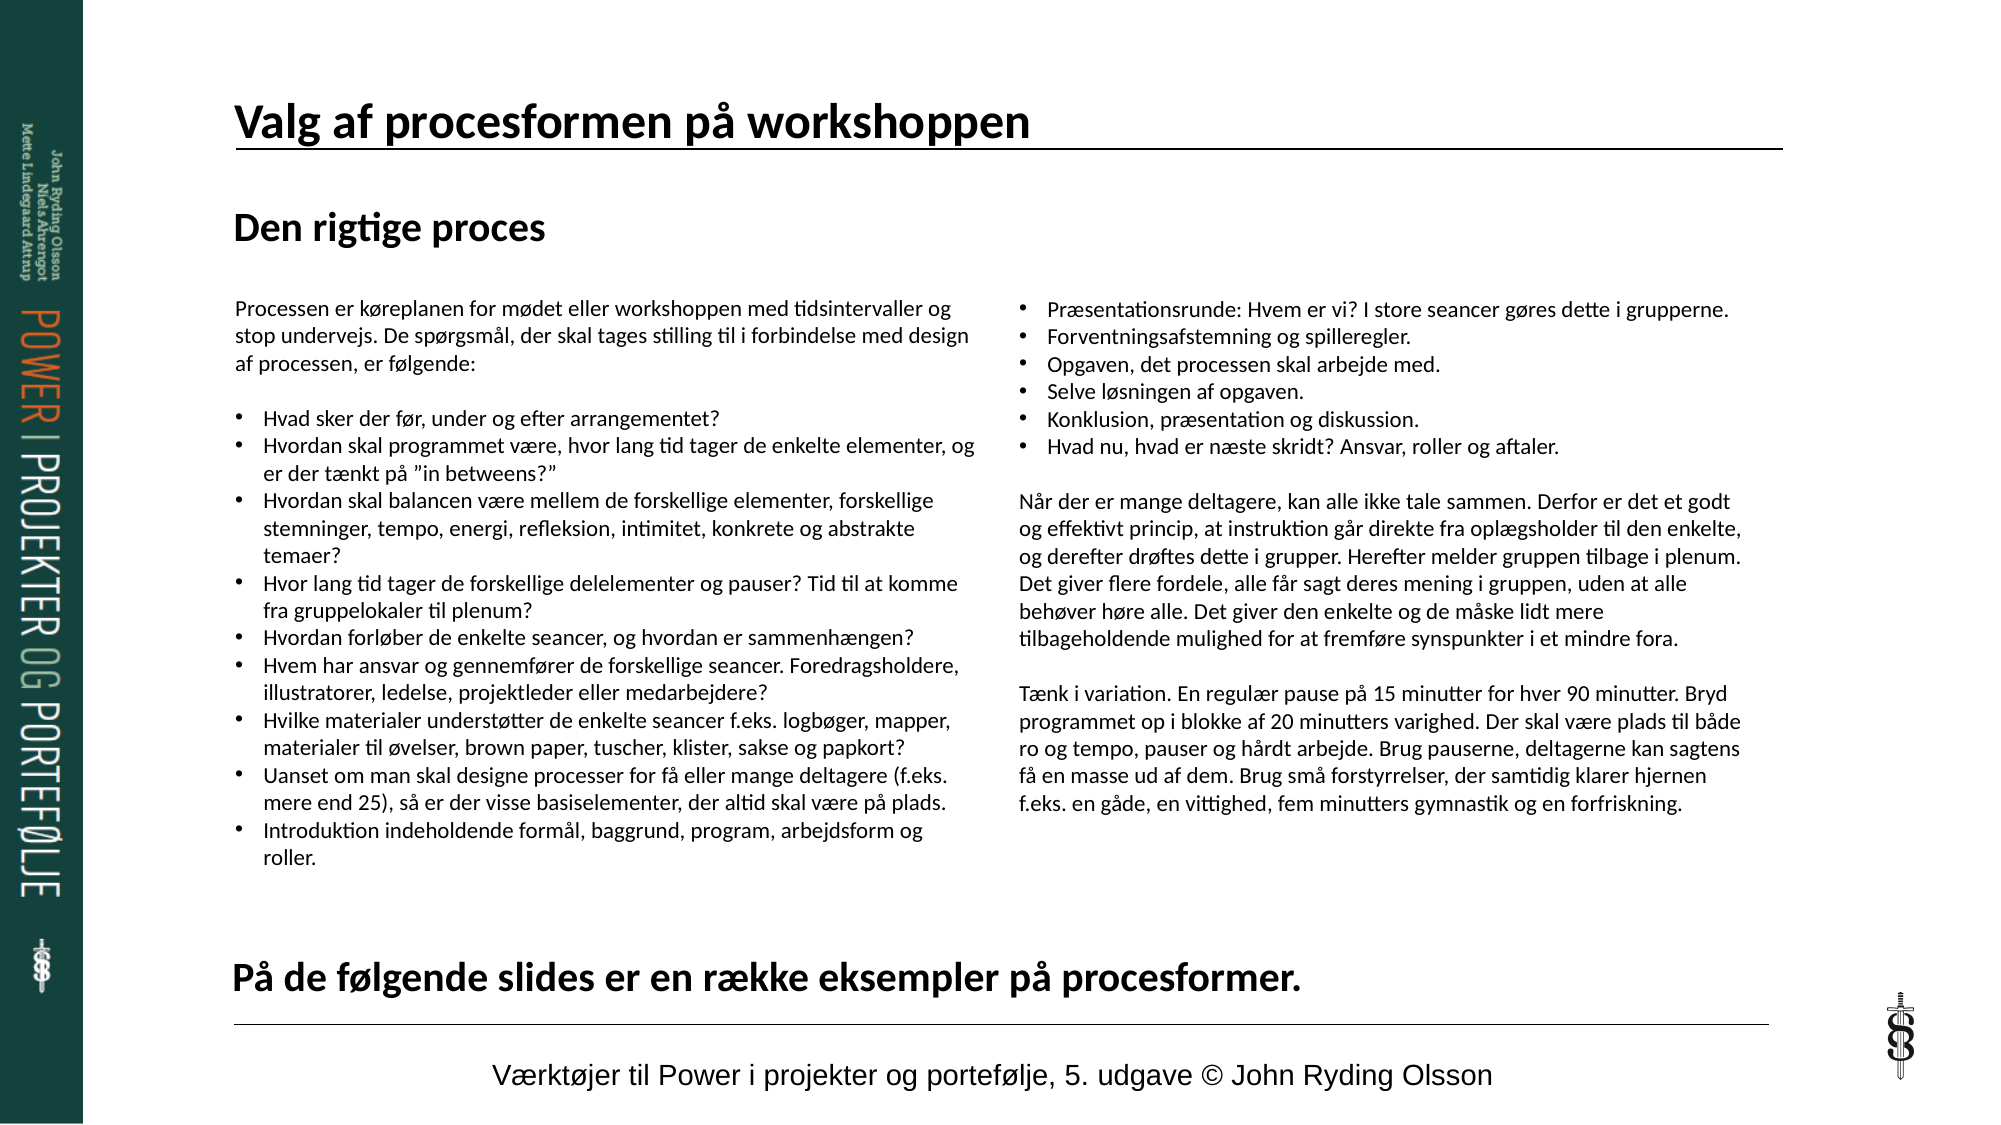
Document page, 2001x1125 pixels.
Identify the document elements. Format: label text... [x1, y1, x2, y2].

text_box Processen er køreplanen for mødet eller workshoppen med tidsintervaller og stop undervejs. De spørgsmål, der skal tages stilling til i forbindelse med design af processen, er følgende: Hvad sker der før, under og efter arrangementet? Hvordan skal programmet være, hvor lang tid tager de enkelte elementer, og er der tænkt på ”in betweens?” Hvordan skal balancen være mellem de forskellige elementer, forskellige stemninger, tempo, energi, refleksion, intimitet, konkrete og abstrakte temaer? Hvor lang tid tager de forskellige delelementer og pauser? Tid til at komme fra gruppelokaler til plenum? Hvordan forløber de enkelte seancer, og hvordan er sammenhængen? Hvem har ansvar og gennemfører de forskellige seancer. Foredragsholdere, illustratorer, ledelse, projektleder eller medarbejdere? Hvilke materialer understøtter de enkelte seancer f.eks. logbøger, mapper, materialer til øvelser, brown paper, tuscher, klister, sakse og papkort? Uanset om man skal designe processer for få eller mange deltagere (f.eks. mere end 25), så er der visse basiselementer, der altid skal være på plads. Introduktion indeholdende formål, baggrund, program, arbejdsform og roller. [220, 285, 994, 928]
picture [0, 0, 83, 1125]
text_box Præsentationsrunde: Hvem er vi? I store seancer gøres dette i grupperne. Forventningsafstemning og spilleregler. Opgaven, det processen skal arbejde med. Selve løsningen af opgaven. Konklusion, præsentation og diskussion. Hvad nu, hvad er næste skridt? Ansvar, roller og aftaler. Når der er mange deltagere, kan alle ikke tale sammen. Derfor er det et godt og effektivt princip, at instruktion går direkte fra oplægsholder til den enkelte, og derefter drøftes dette i grupper. Herefter melder gruppen tilbage i plenum. Det giver flere fordele, alle får sagt deres mening i gruppen, uden at alle behøver høre alle. Det giver den enkelte og de måske lidt mere tilbageholdende mulighed for at fremføre synspunkter i et mindre fora. Tænk i variation. En regulær pause på 15 minutter for hver 90 minutter. Bryd programmet op i blokke af 20 minutters varighed. Der skal være plads til både ro og tempo, pauser og hårdt arbejde. Brug pauserne, deltagerne kan sagtens få en masse ud af dem. Brug små forstyrrelser, der samtidig klarer hjernen f.eks. en gåde, en vittighed, fem minutters gymnastik og en forfriskning. [1004, 286, 1769, 874]
text_box Valg af procesformen på workshoppen [219, 76, 1769, 156]
text_box Den rigtige proces [218, 192, 1769, 258]
picture [1887, 992, 1914, 1080]
text_box På de følgende slides er en række eksempler på procesformer. [217, 939, 1767, 1008]
text_box Værktøjer til Power i projekter og portefølje, 5. udgave © John Ryding Olsson [436, 1048, 1551, 1106]
